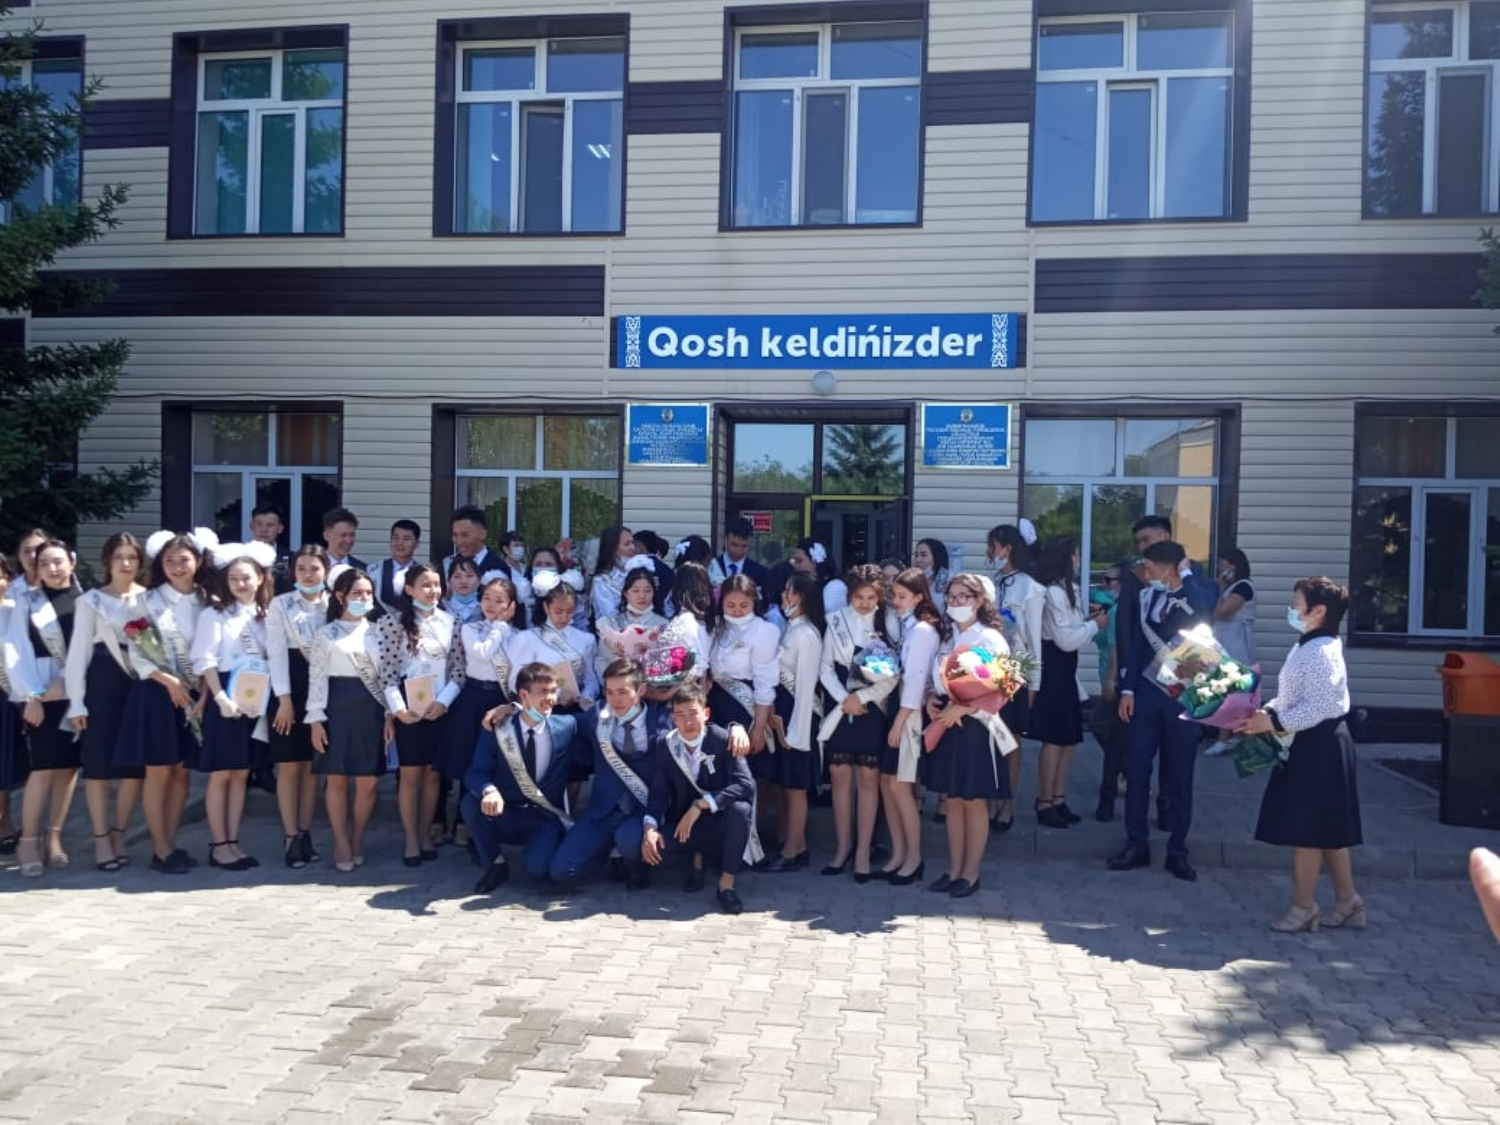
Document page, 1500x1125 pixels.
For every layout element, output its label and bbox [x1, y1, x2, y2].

list [0, 0, 1500, 1125]
